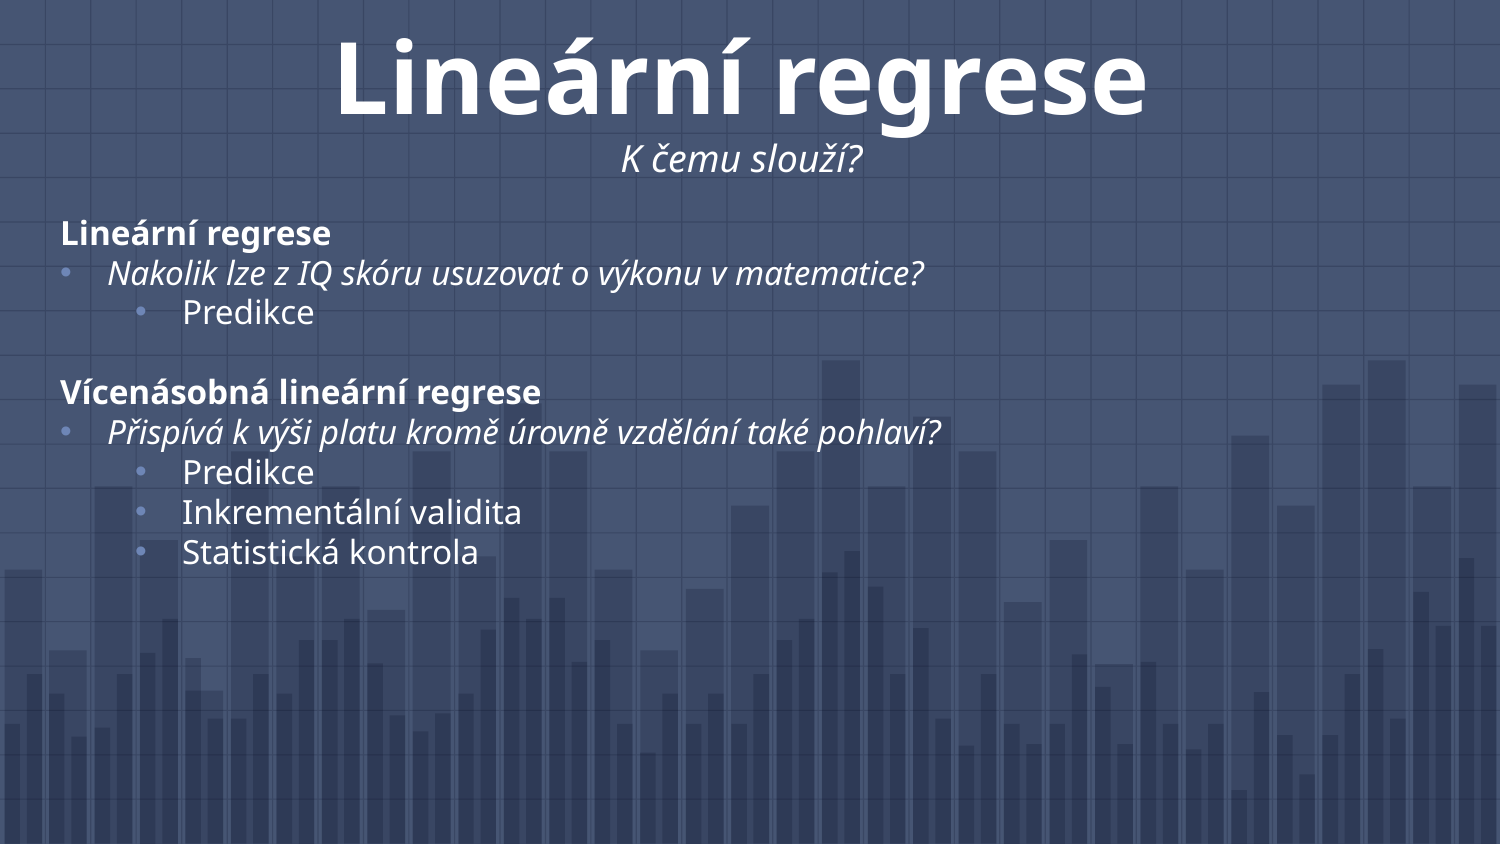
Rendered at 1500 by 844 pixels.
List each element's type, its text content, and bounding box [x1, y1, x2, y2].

title Lineární regrese K čemu slouží? [64, 0, 1419, 196]
subtitle Lineární regrese Nakolik lze z IQ skóru usuzovat o výkonu v matematice? Predikce Vícenásobná lineární regrese Přispívá k výši platu kromě úrovně vzdělání také pohlaví? Predikce Inkrementální validita Statistická kontrola [45, 196, 1500, 816]
